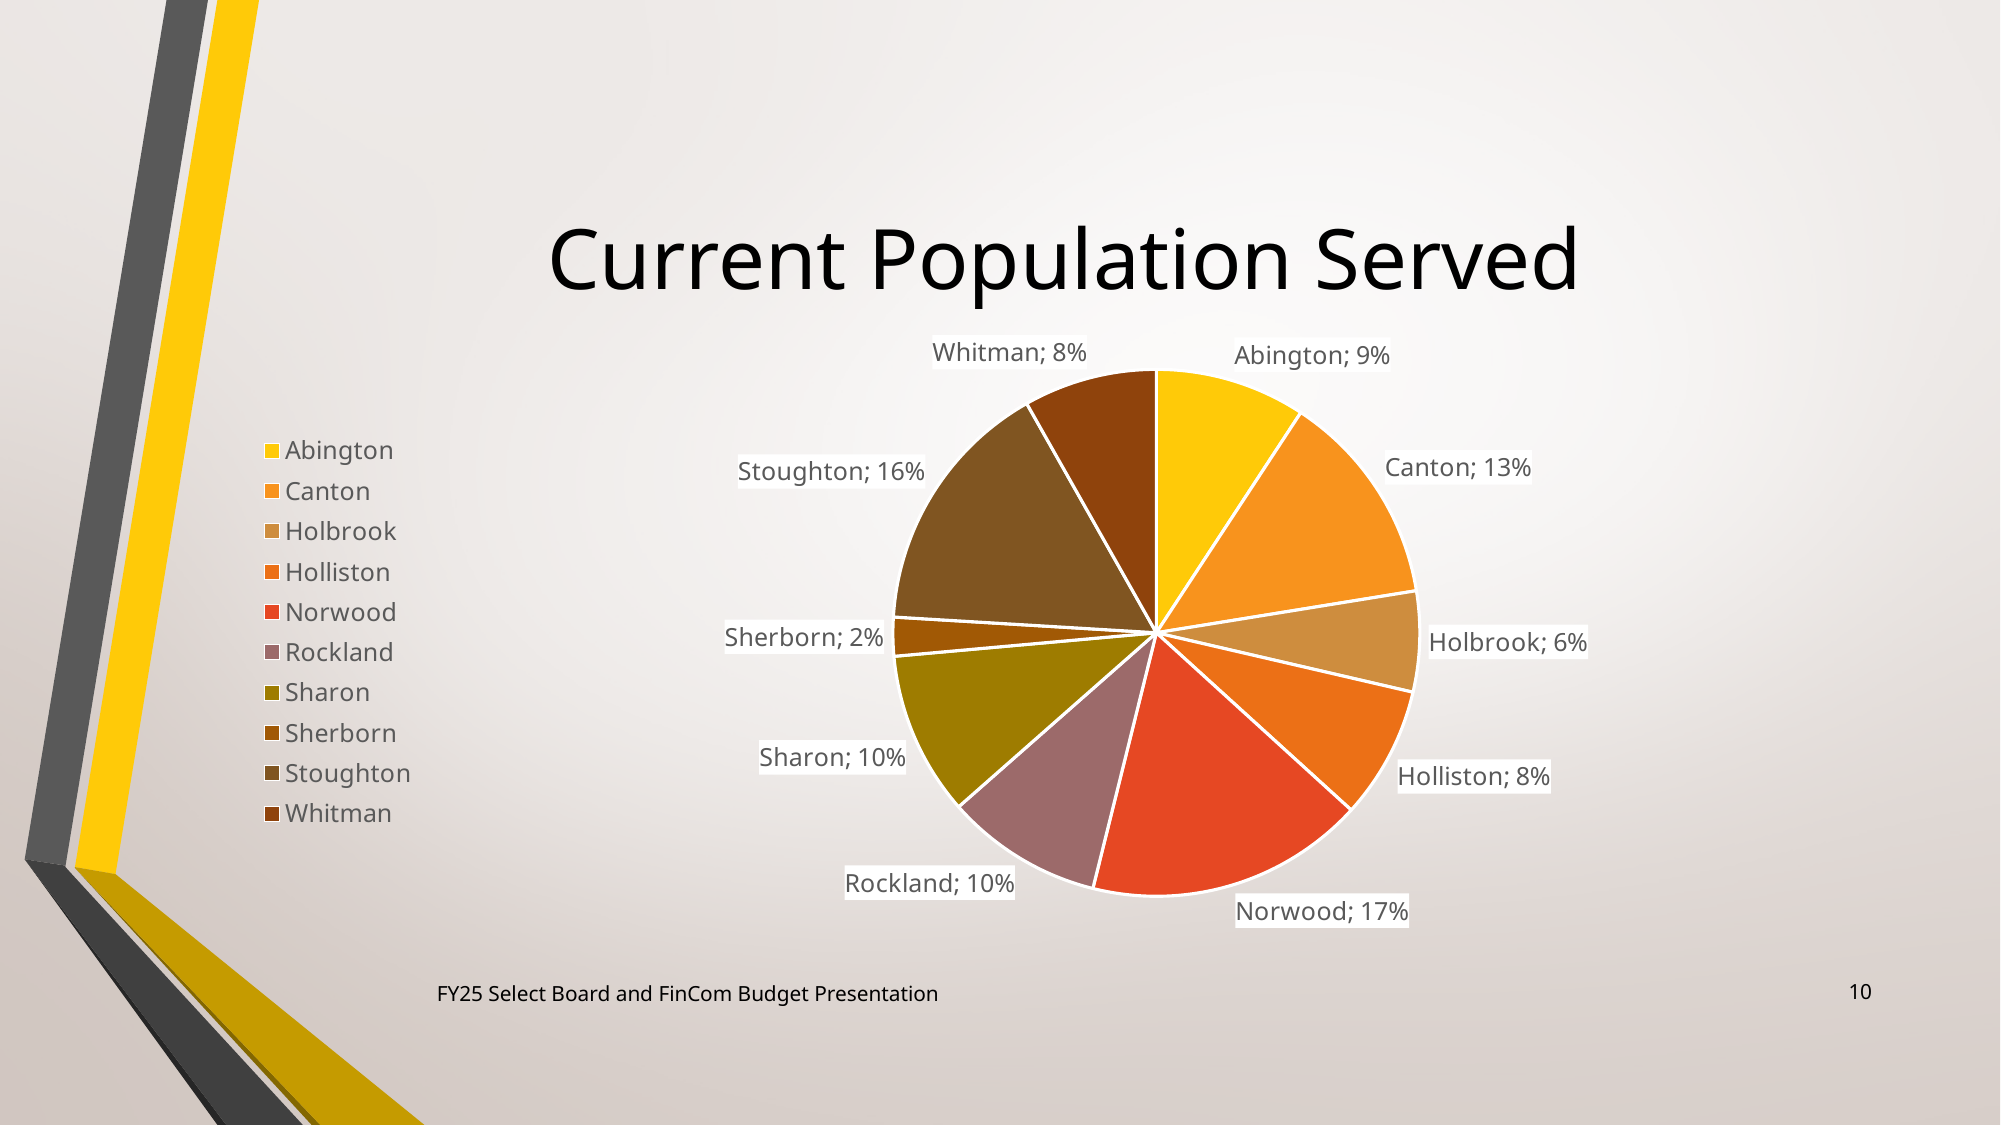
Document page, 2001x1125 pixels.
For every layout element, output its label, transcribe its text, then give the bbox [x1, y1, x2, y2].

footer FY25 Select Board and FinCom Budget Presentation [421, 965, 1584, 1025]
slide_number 10 [1796, 962, 1887, 1023]
chart [243, 318, 1888, 947]
title Current Population Served [243, 112, 1887, 309]
